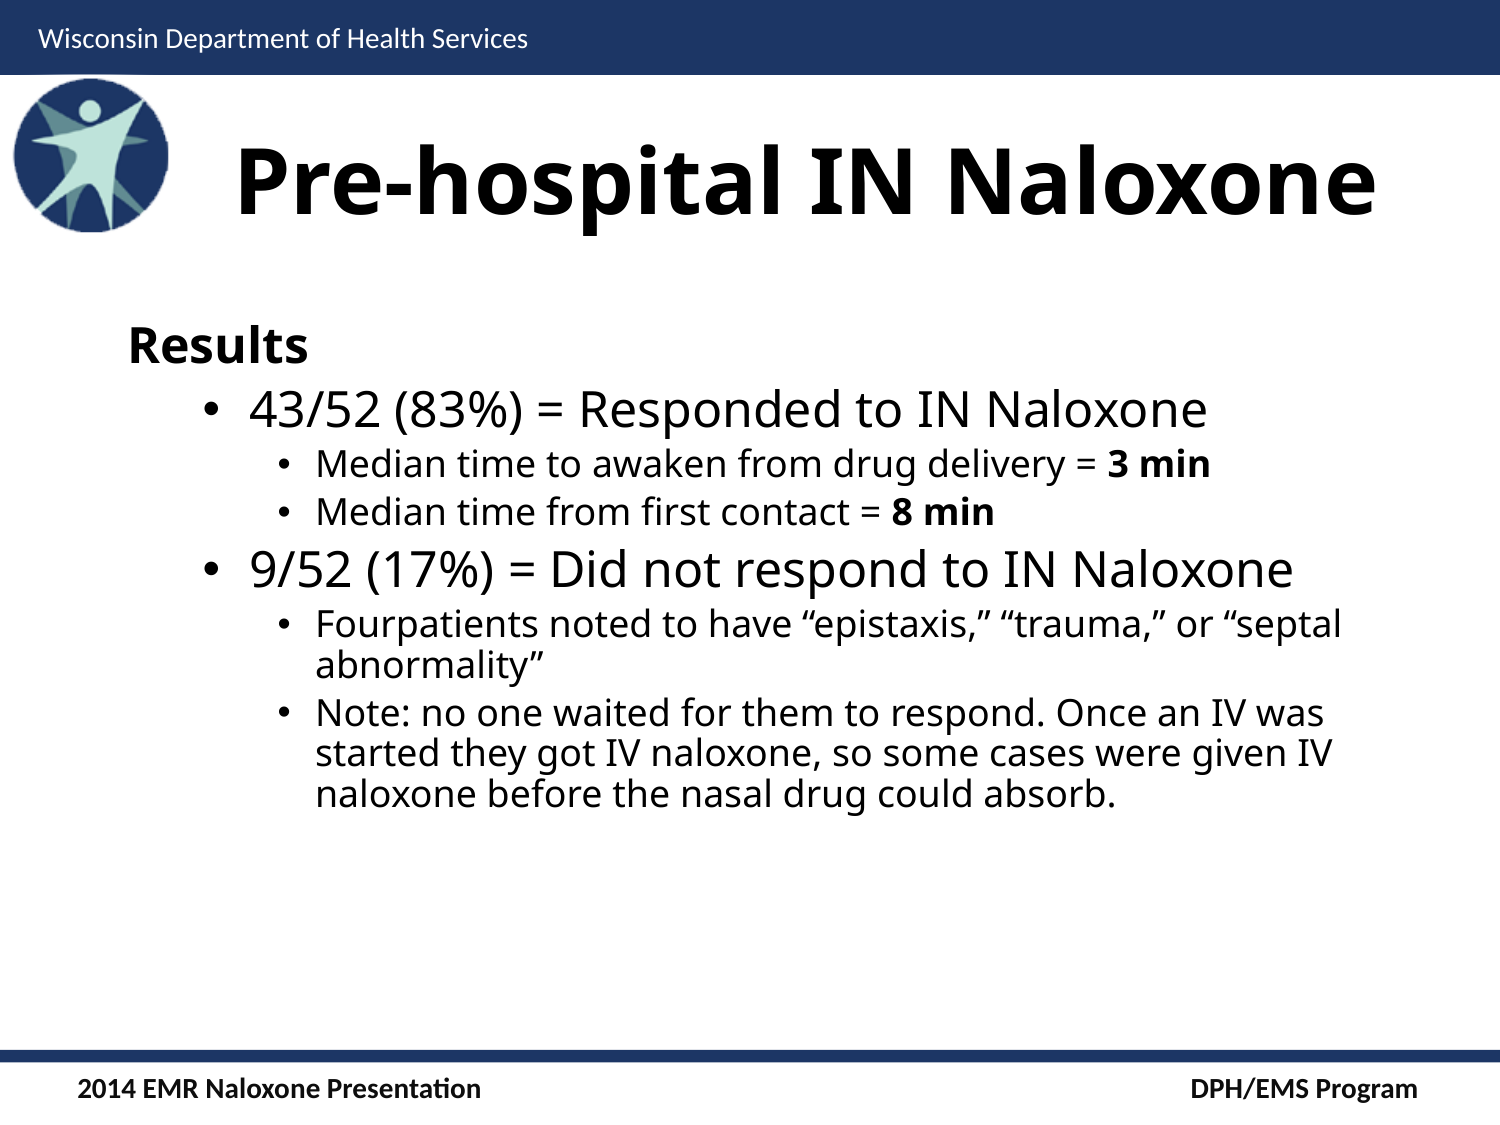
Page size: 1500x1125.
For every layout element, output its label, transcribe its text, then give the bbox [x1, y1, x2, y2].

list Results 43/52 (83%) = Responded to IN Naloxone Median time to awaken from drug delivery = 3 min Median time from first contact = 8 min 9/52 (17%) = Did not respond to IN Naloxone Fourpatients noted to have “epistaxis,” “trauma,” or “septal abnormality” Note: no one waited for them to respond. Once an IV was started they got IV naloxone, so some cases were given IV naloxone before the nasal drug could absorb. [112, 312, 1475, 1063]
picture [10, 74, 175, 239]
title Pre-hospital IN Naloxone [187, 92, 1425, 263]
